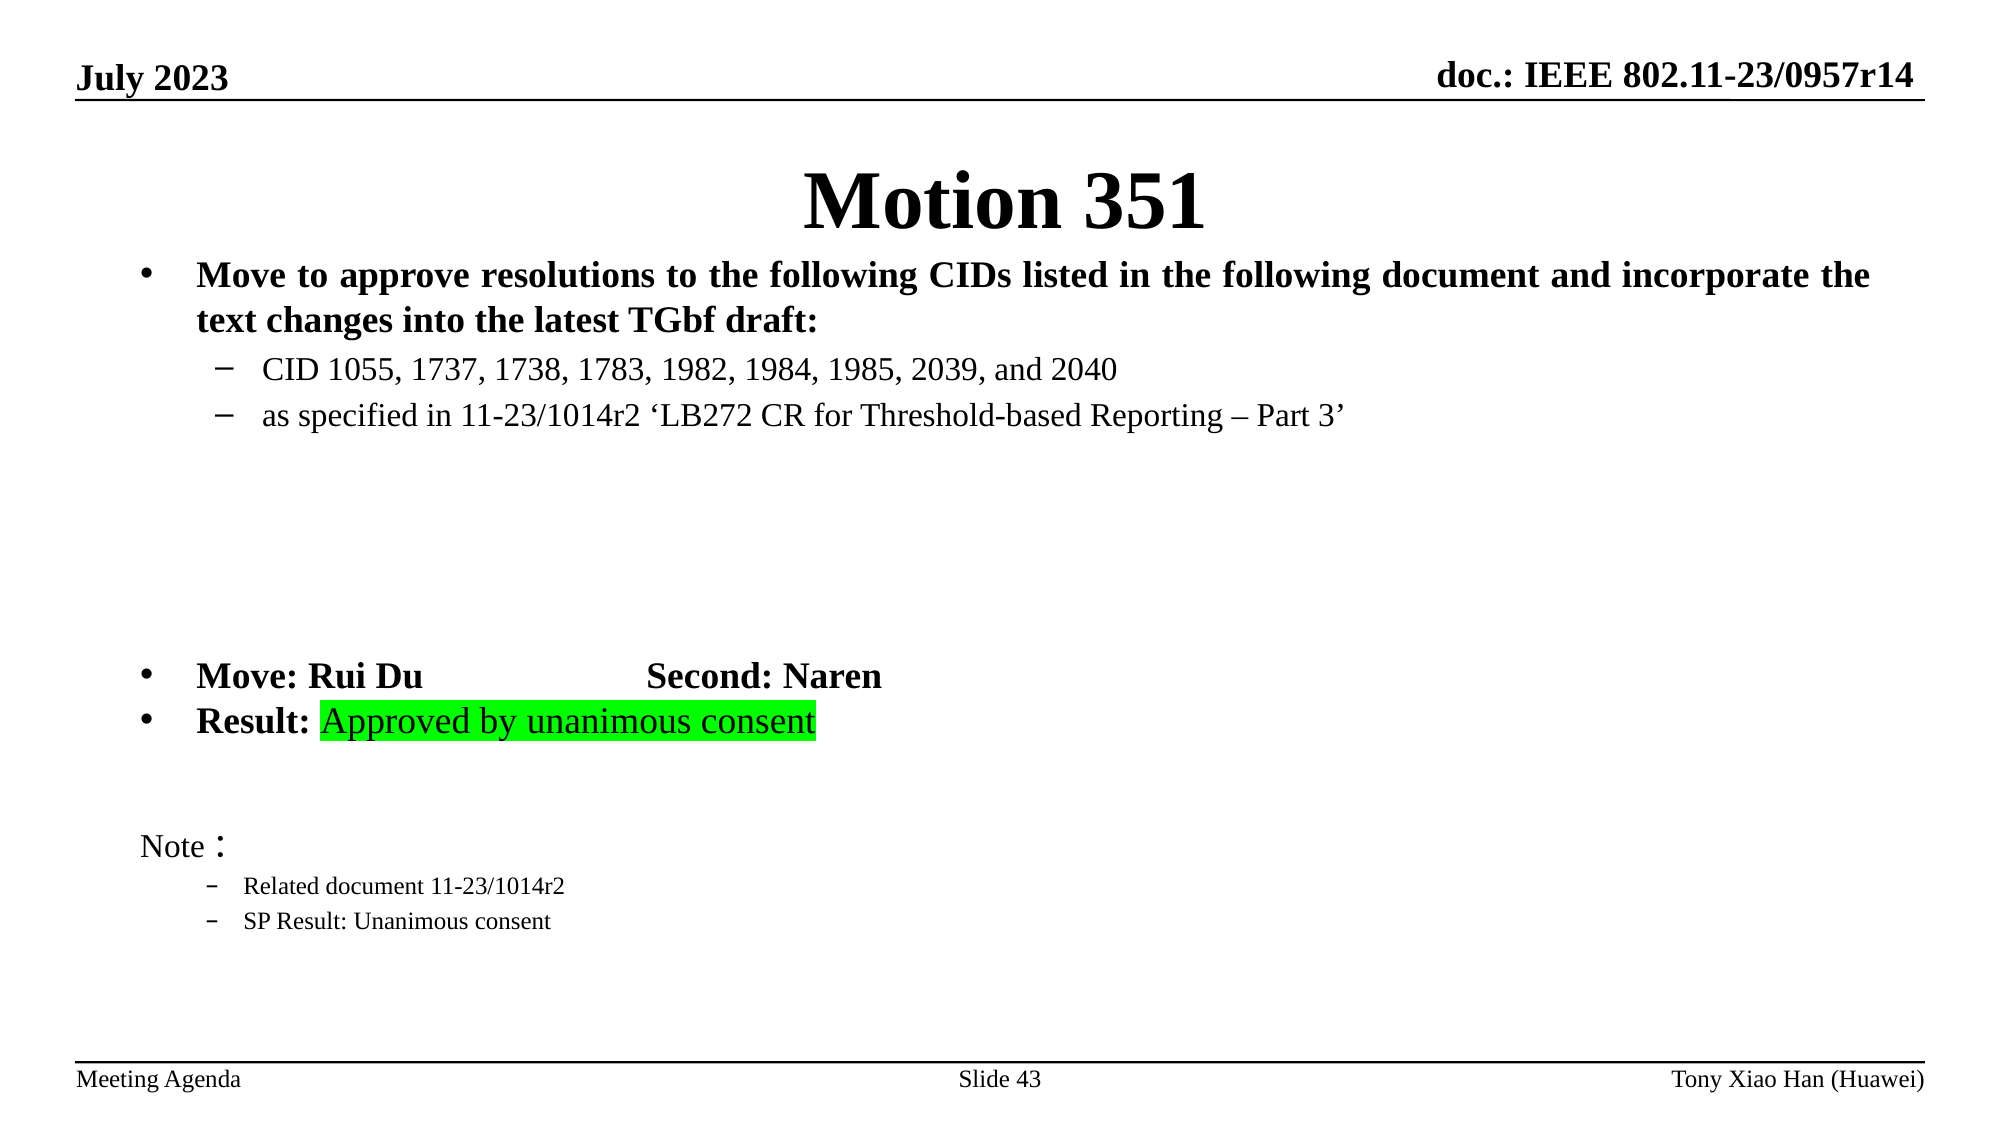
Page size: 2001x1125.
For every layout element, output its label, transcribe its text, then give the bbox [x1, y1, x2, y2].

text_box Motion 351 [368, 137, 1644, 212]
text_box Move to approve resolutions to the following CIDs listed in the following document and incorporate the text changes into the latest TGbf draft: CID 1055, 1737, 1738, 1783, 1982, 1984, 1985, 2039, and 2040 as specified in 11-23/1014r2 ‘LB272 CR for Threshold-based Reporting – Part 3’ Move: Rui Du Second: Naren Result: Approved by unanimous consent Note： Related document 11-23/1014r2 SP Result: Unanimous consent [125, 212, 1888, 900]
